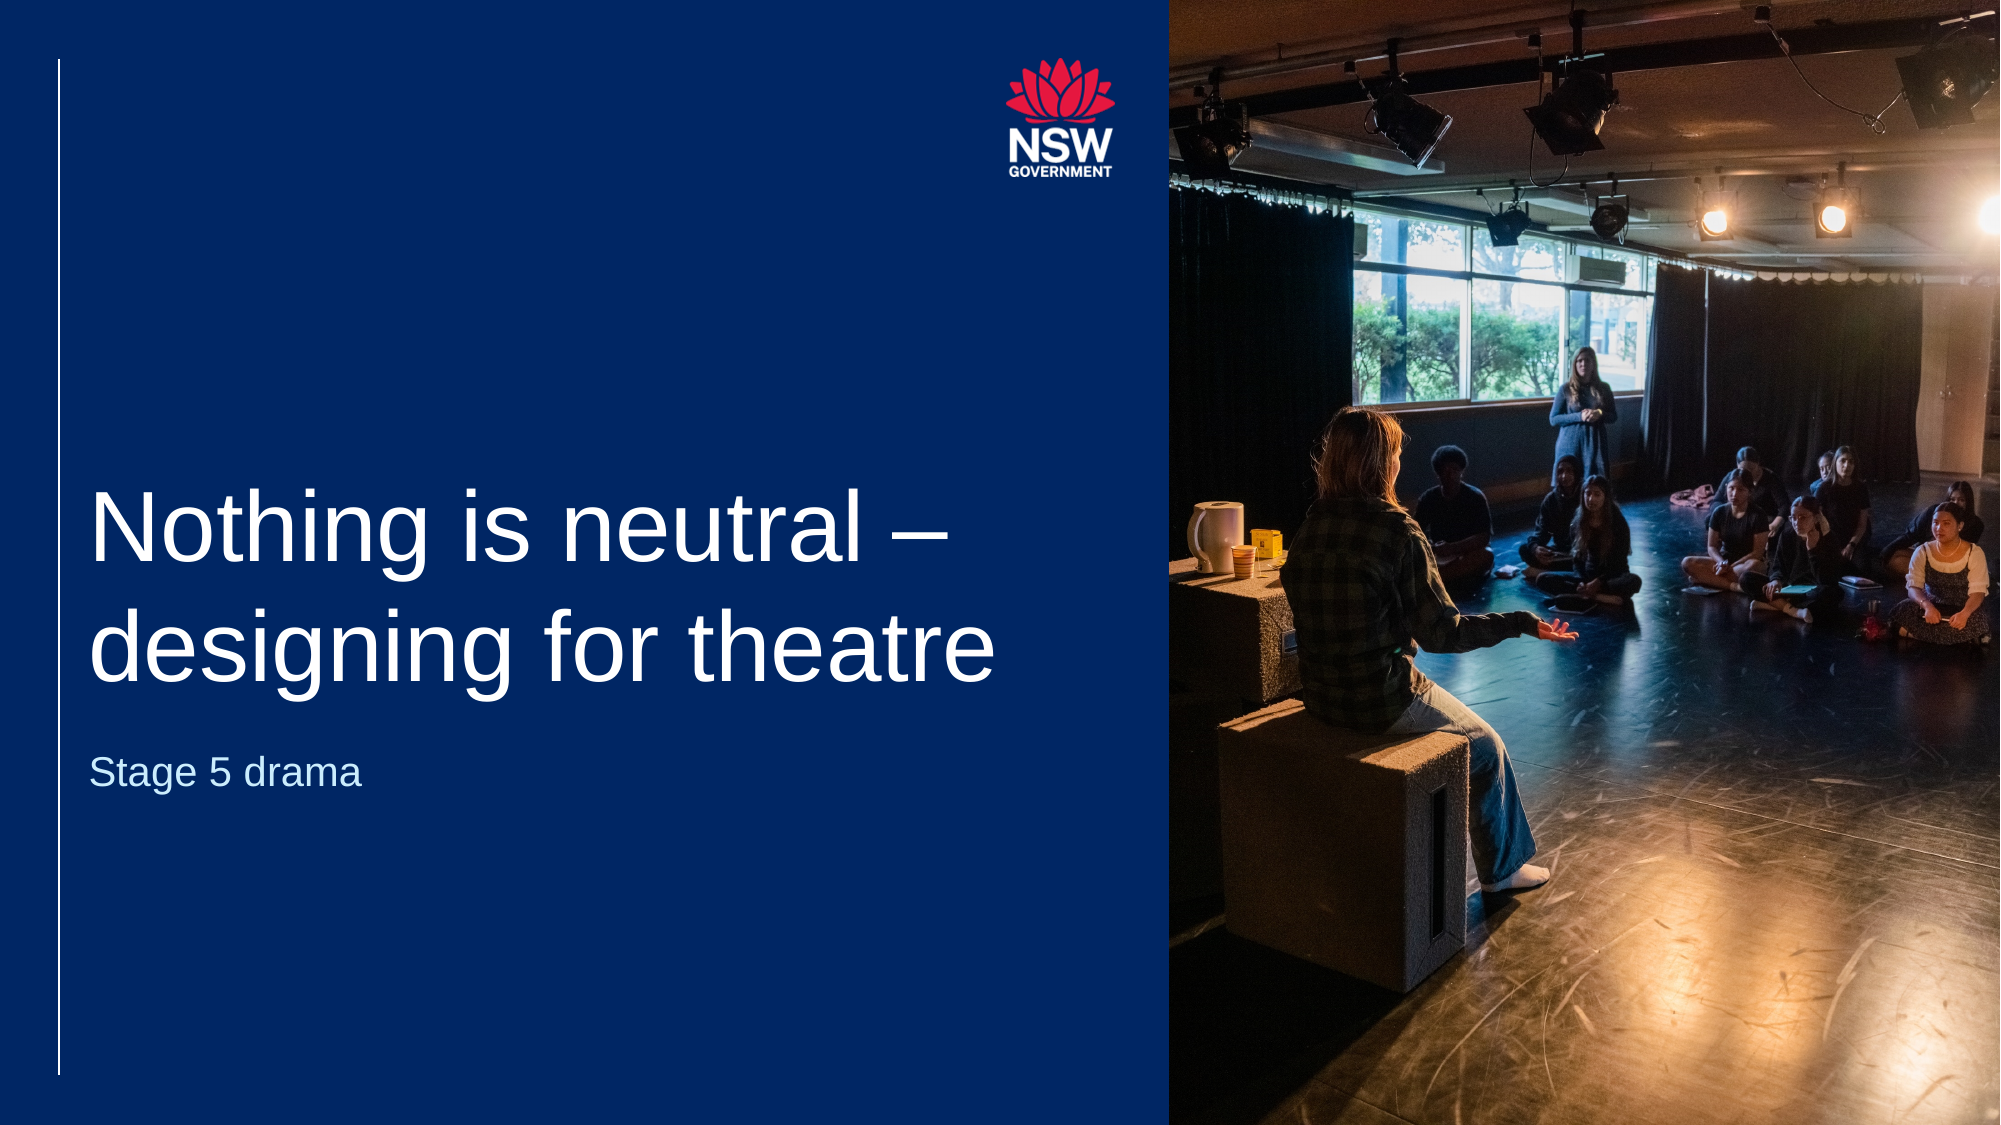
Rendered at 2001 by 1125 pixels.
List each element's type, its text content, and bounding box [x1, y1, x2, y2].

picture [1169, 0, 2000, 1125]
title Nothing is neutral – designing for theatre [88, 367, 1115, 702]
list Stage 5 drama [88, 719, 1115, 790]
picture [1006, 58, 1115, 177]
